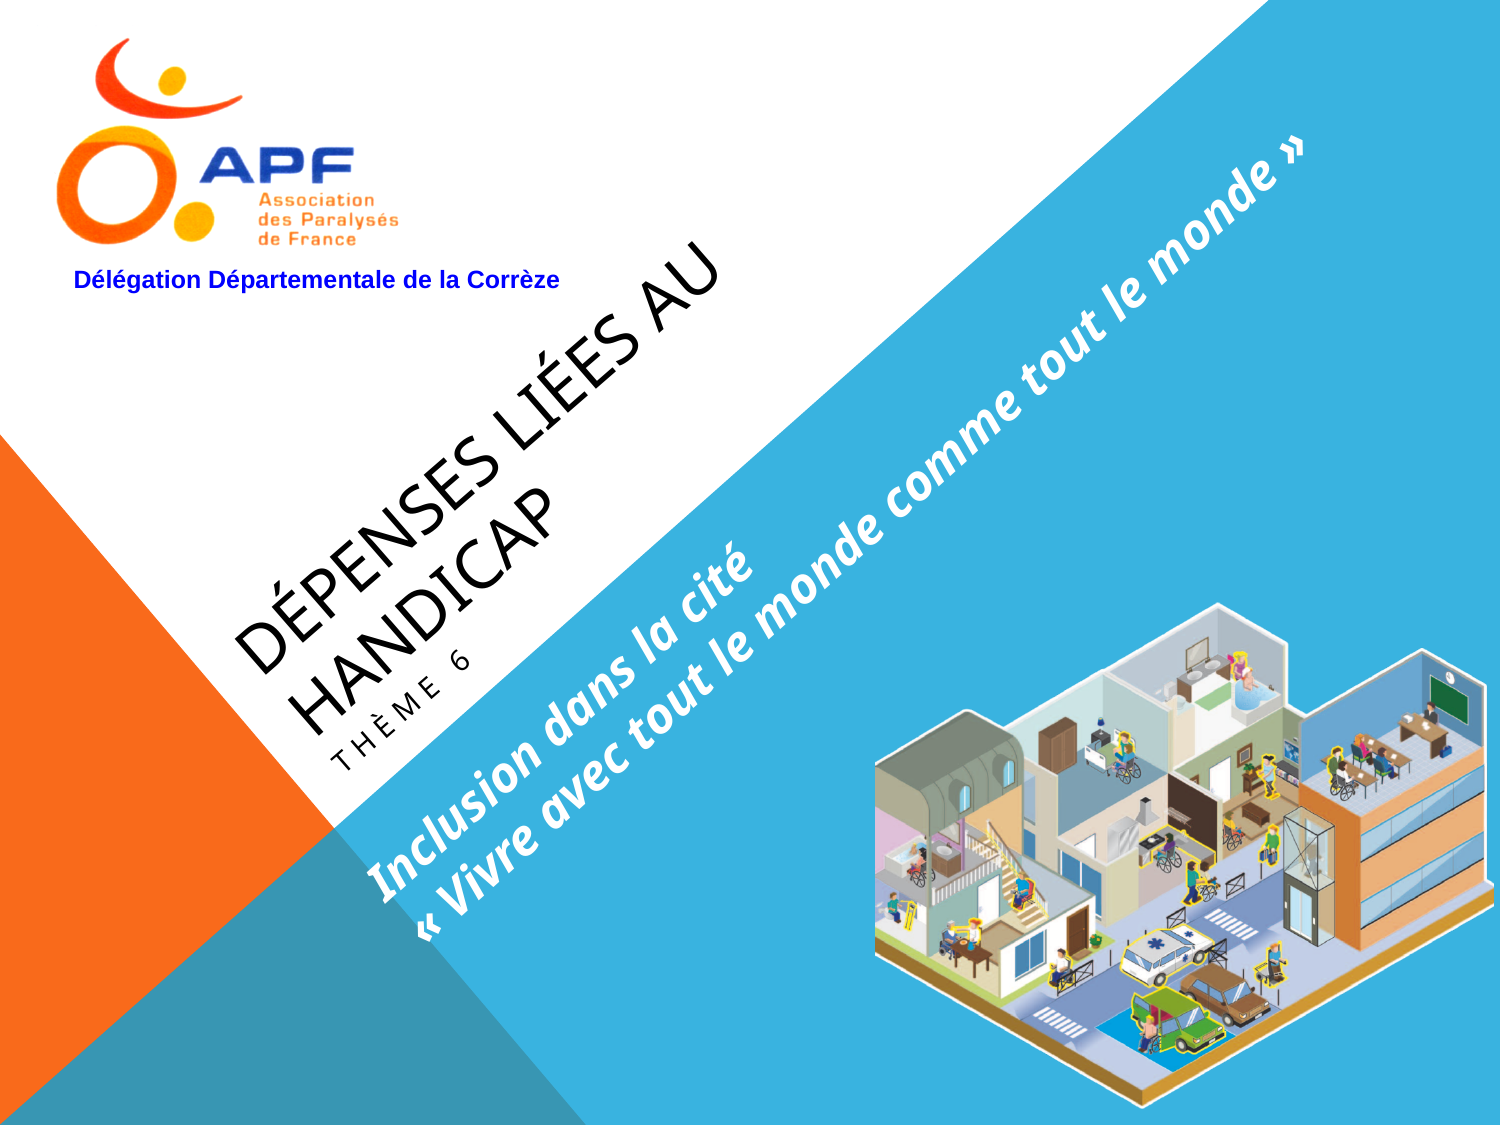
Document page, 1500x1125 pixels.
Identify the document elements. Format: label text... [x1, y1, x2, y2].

subtitle Thème 6 [312, 61, 1154, 804]
picture [875, 528, 1494, 1125]
picture [37, 25, 428, 286]
text_box Délégation Départementale de la Corrèze [58, 256, 576, 302]
title Dépenses liées au handicap [182, 0, 1035, 761]
text_box Inclusion dans la cité « Vivre avec tout le monde comme tout le monde » [336, 35, 1355, 972]
